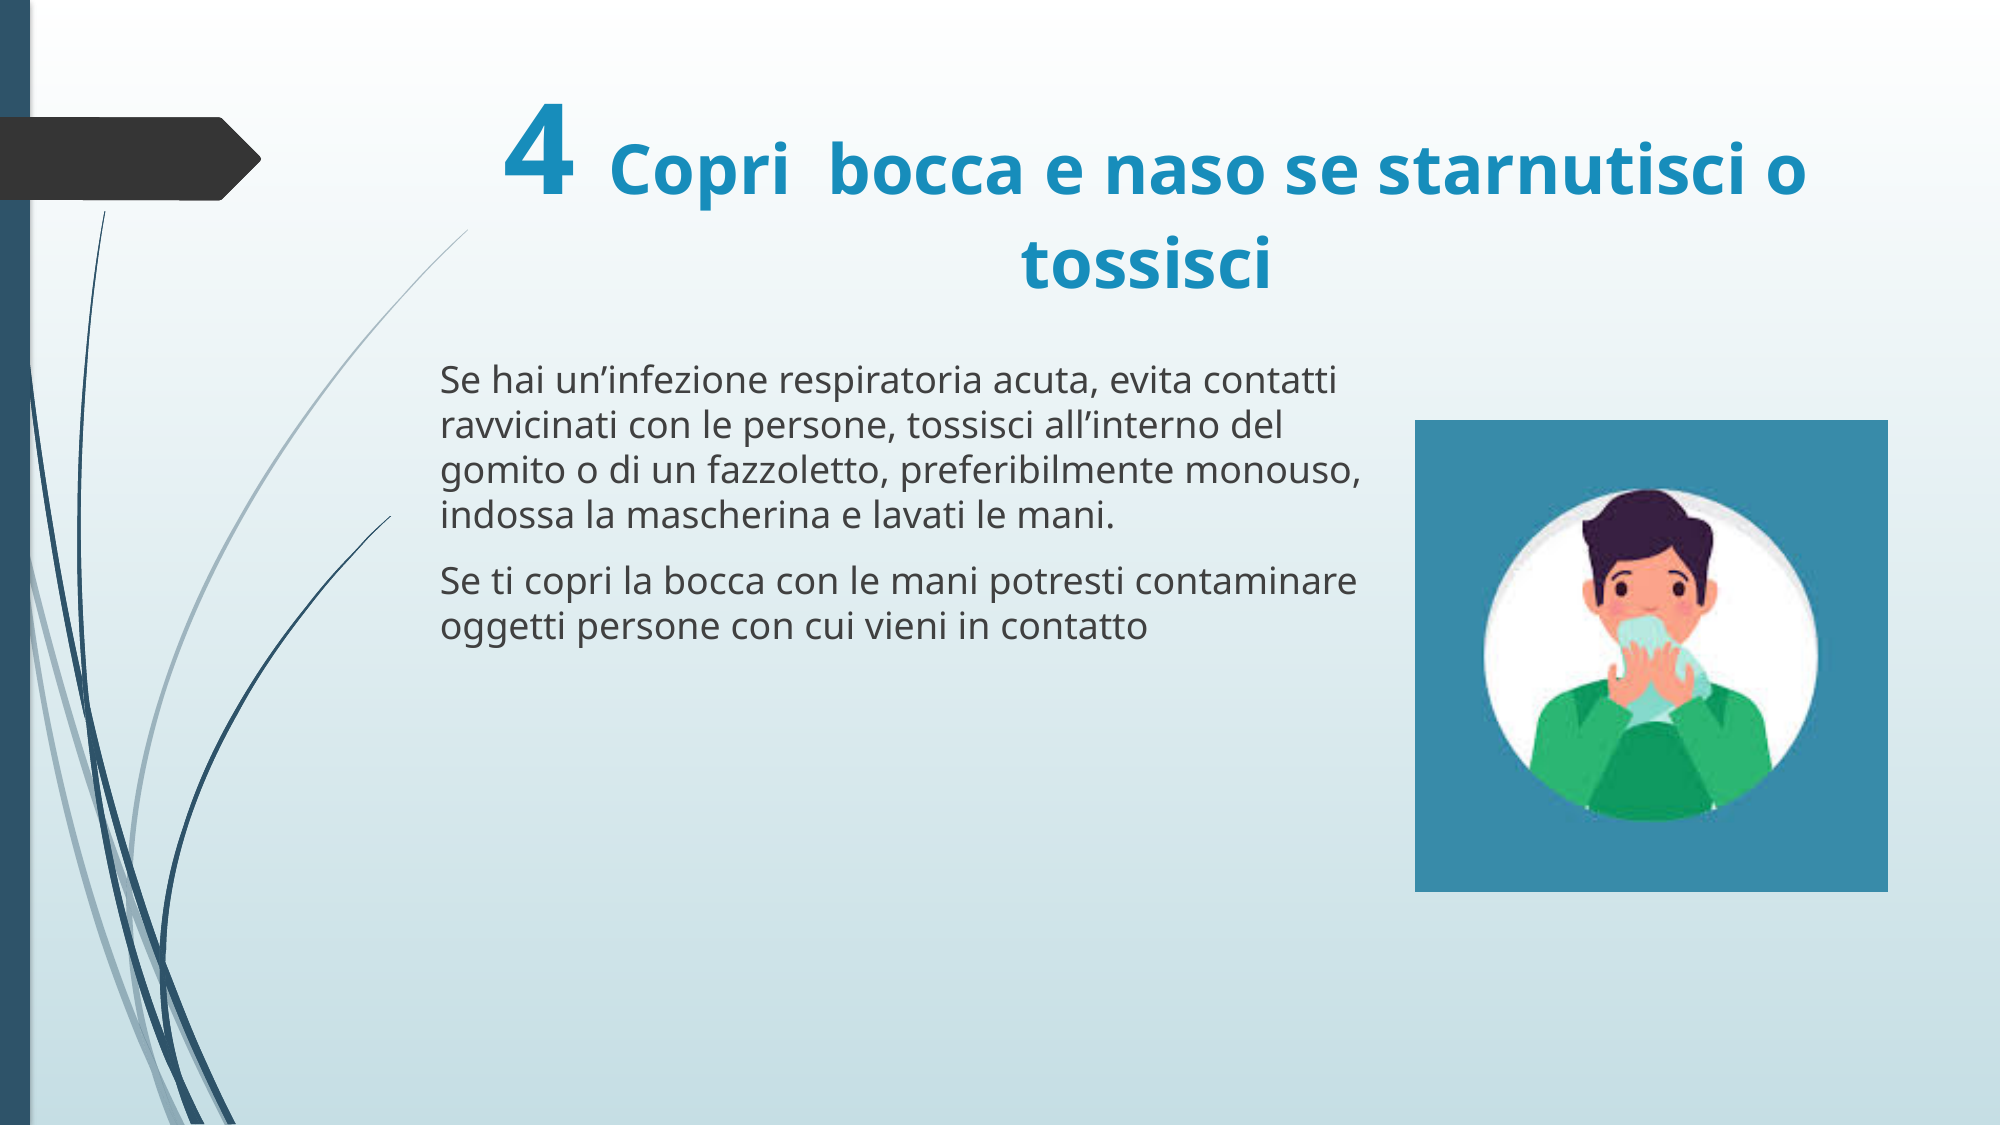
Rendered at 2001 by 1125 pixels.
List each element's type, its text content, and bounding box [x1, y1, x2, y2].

title 4 Copri bocca e naso se starnutisci o tossisci [472, 60, 1888, 313]
list Se hai un’infezione respiratoria acuta, evita contatti ravvicinati con le persone, tossisci all’interno del gomito o di un fazzoletto, preferibilmente monouso, indossa la mascherina e lavati le mani. Se ti copri la bocca con le mani potresti contaminare oggetti persone con cui vieni in contatto [472, 348, 1382, 970]
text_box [4, 0, 392, 1125]
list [1415, 419, 1888, 892]
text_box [395, 37, 468, 1125]
